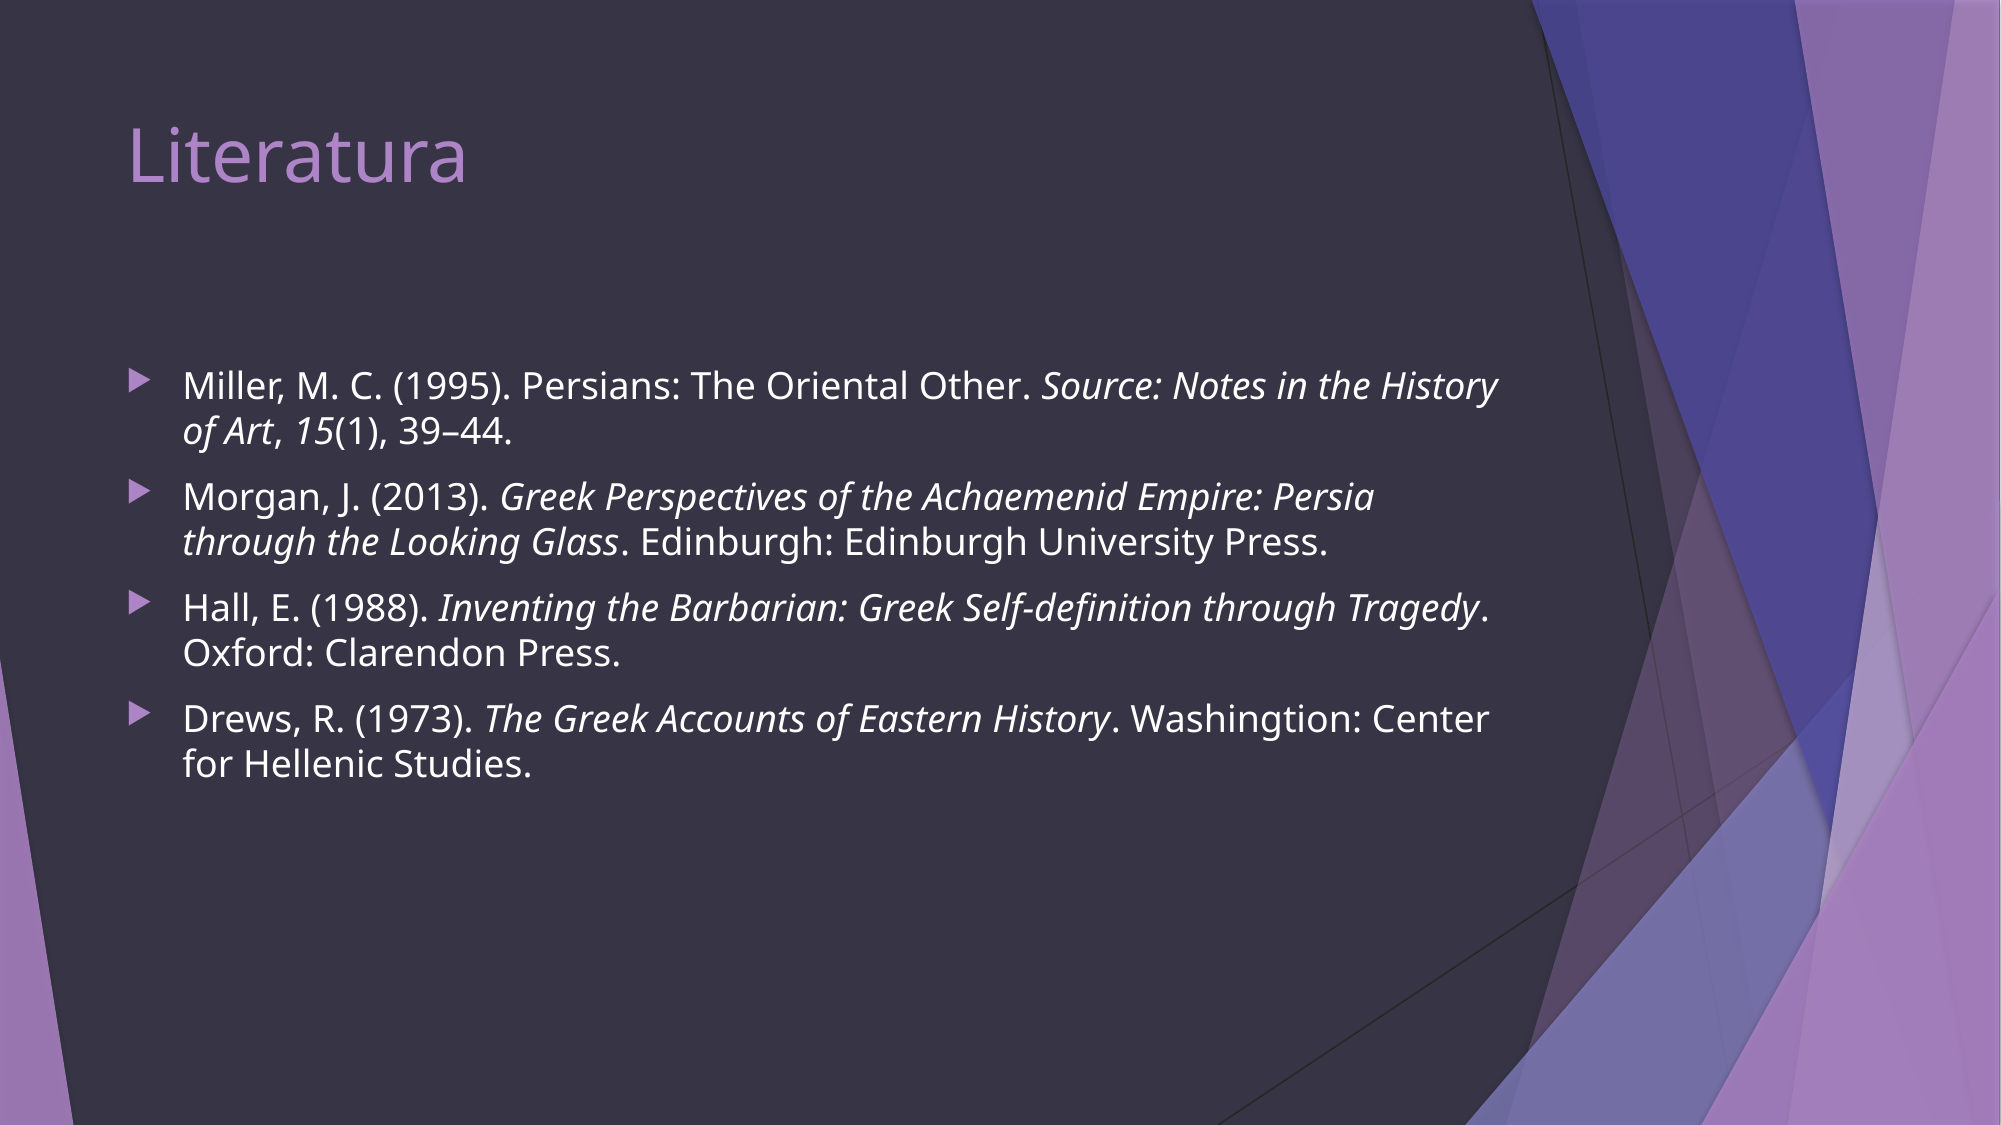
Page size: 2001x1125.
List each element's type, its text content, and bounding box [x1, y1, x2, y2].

list Miller, M. C. (1995). Persians: The Oriental Other. Source: Notes in the History of Art, 15(1), 39–44. Morgan, J. (2013). Greek Perspectives of the Achaemenid Empire: Persia through the Looking Glass. Edinburgh: Edinburgh University Press. Hall, E. (1988). Inventing the Barbarian: Greek Self-definition through Tragedy. Oxford: Clarendon Press. Drews, R. (1973). The Greek Accounts of Eastern History. Washingtion: Center for Hellenic Studies. [111, 354, 1522, 992]
title Literatura [111, 99, 1522, 317]
